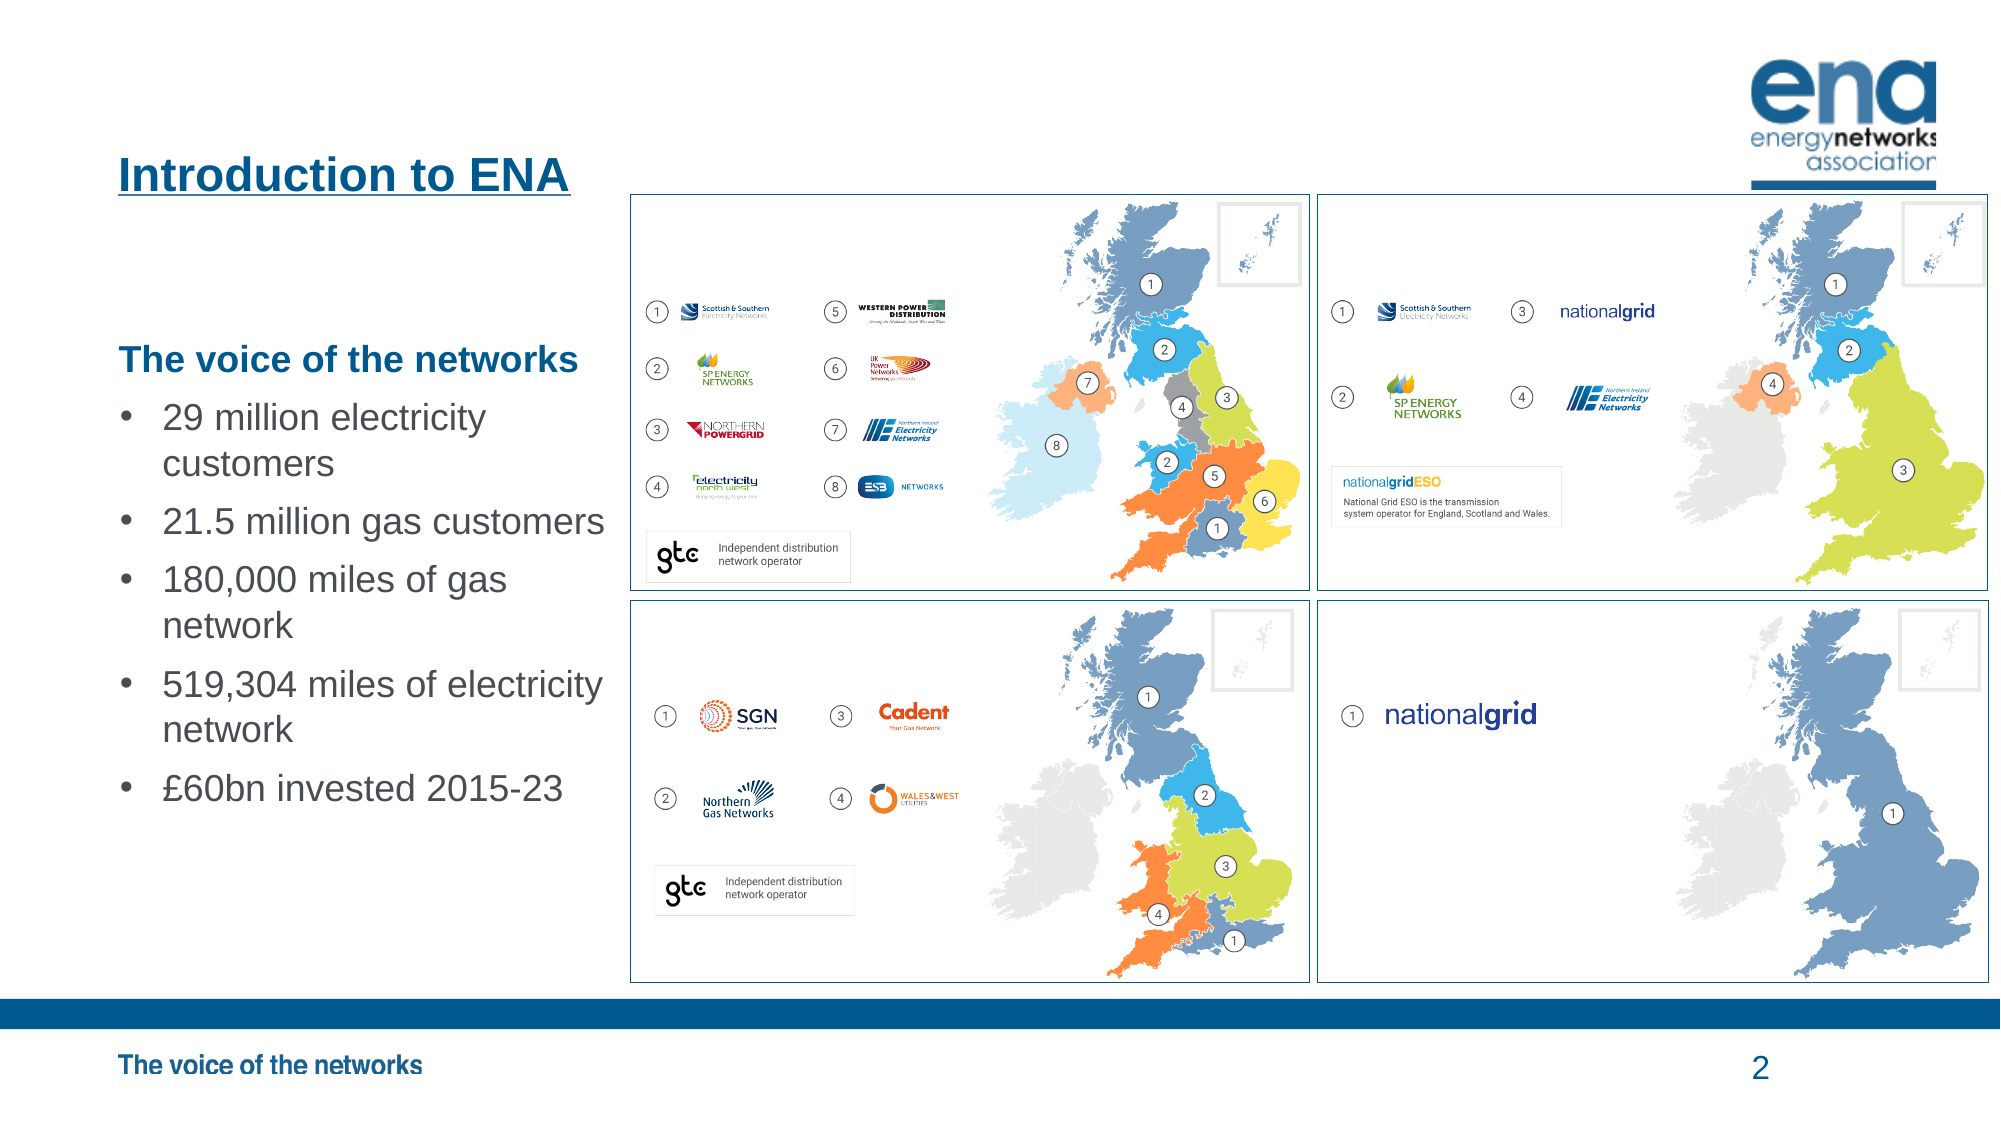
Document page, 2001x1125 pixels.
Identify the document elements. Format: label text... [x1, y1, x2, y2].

picture [1317, 599, 1989, 983]
slide_number 2 [1751, 1036, 1937, 1096]
picture [630, 194, 1310, 591]
picture [1317, 194, 1988, 591]
title Introduction to ENA [118, 47, 1595, 201]
picture [630, 599, 1310, 983]
list The voice of the networks 29 million electricity customers 21.5 million gas customers 180,000 miles of gas network 519,304 miles of electricity network £60bn invested 2015-23 [118, 333, 631, 984]
